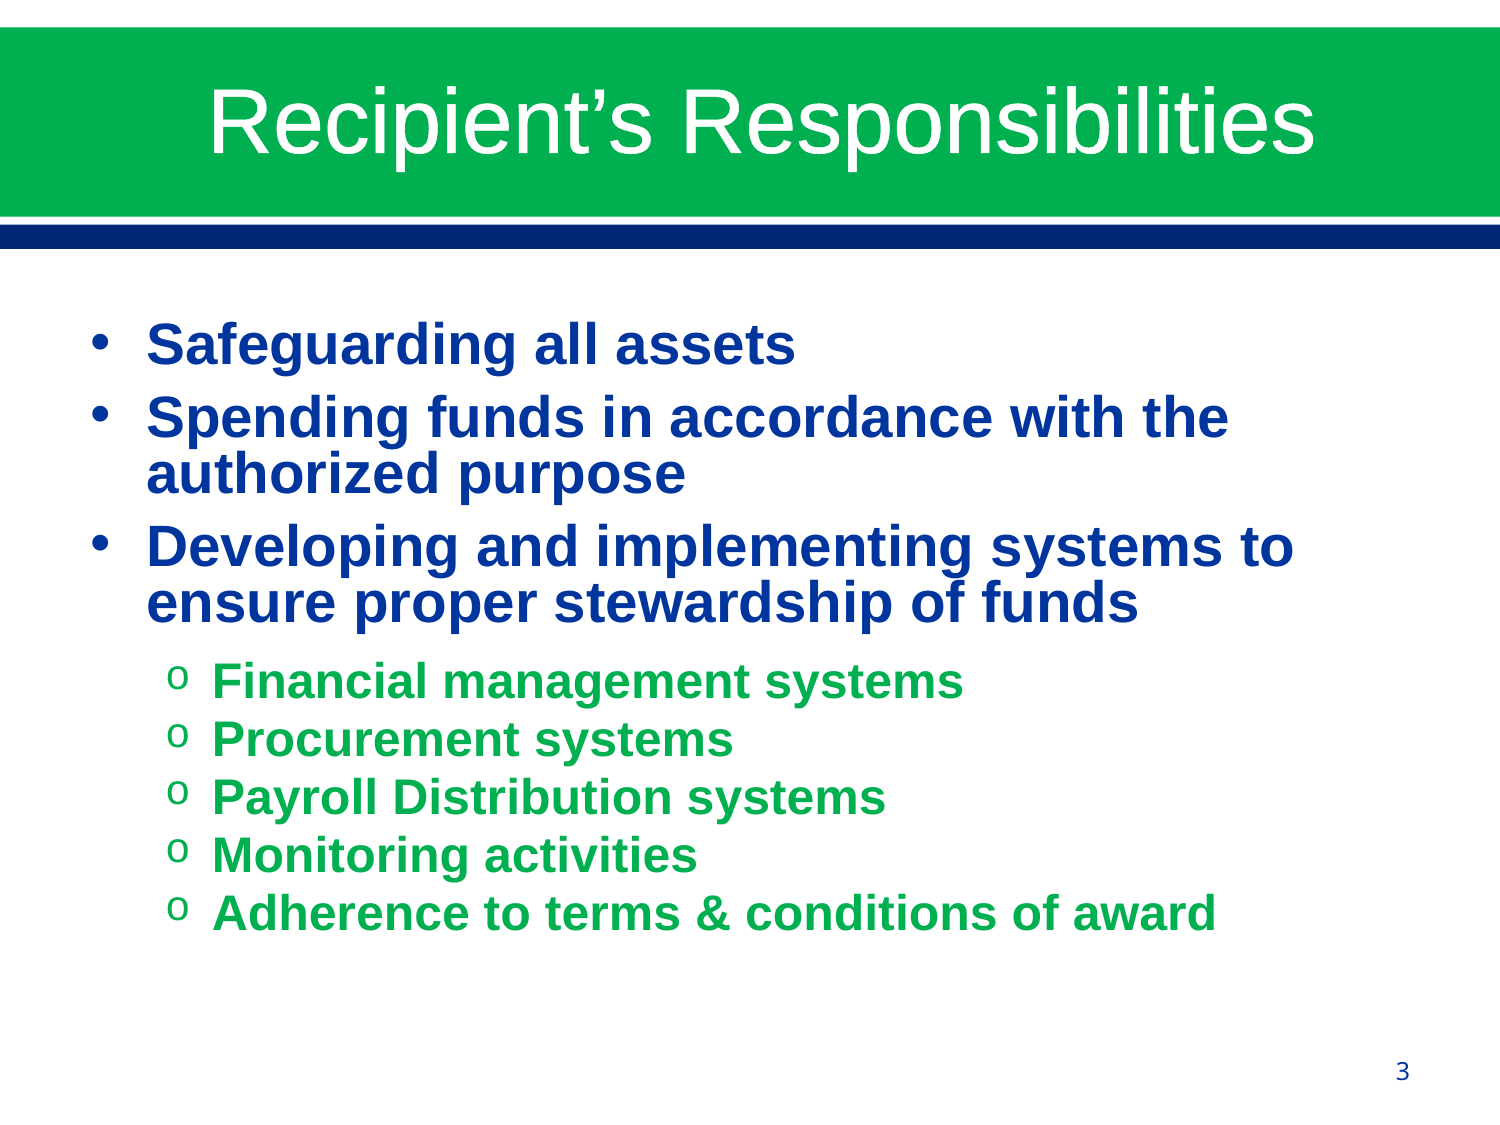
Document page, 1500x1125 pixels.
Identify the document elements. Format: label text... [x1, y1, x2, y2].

title Recipient’s Responsibilities [0, 24, 1500, 208]
slide_number 3 [1074, 1042, 1425, 1103]
list Safeguarding all assets Spending funds in accordance with the authorized purpose Developing and implementing systems to ensure proper stewardship of funds Financial management systems Procurement systems Payroll Distribution systems Monitoring activities Adherence to terms & conditions of award [75, 312, 1425, 1043]
